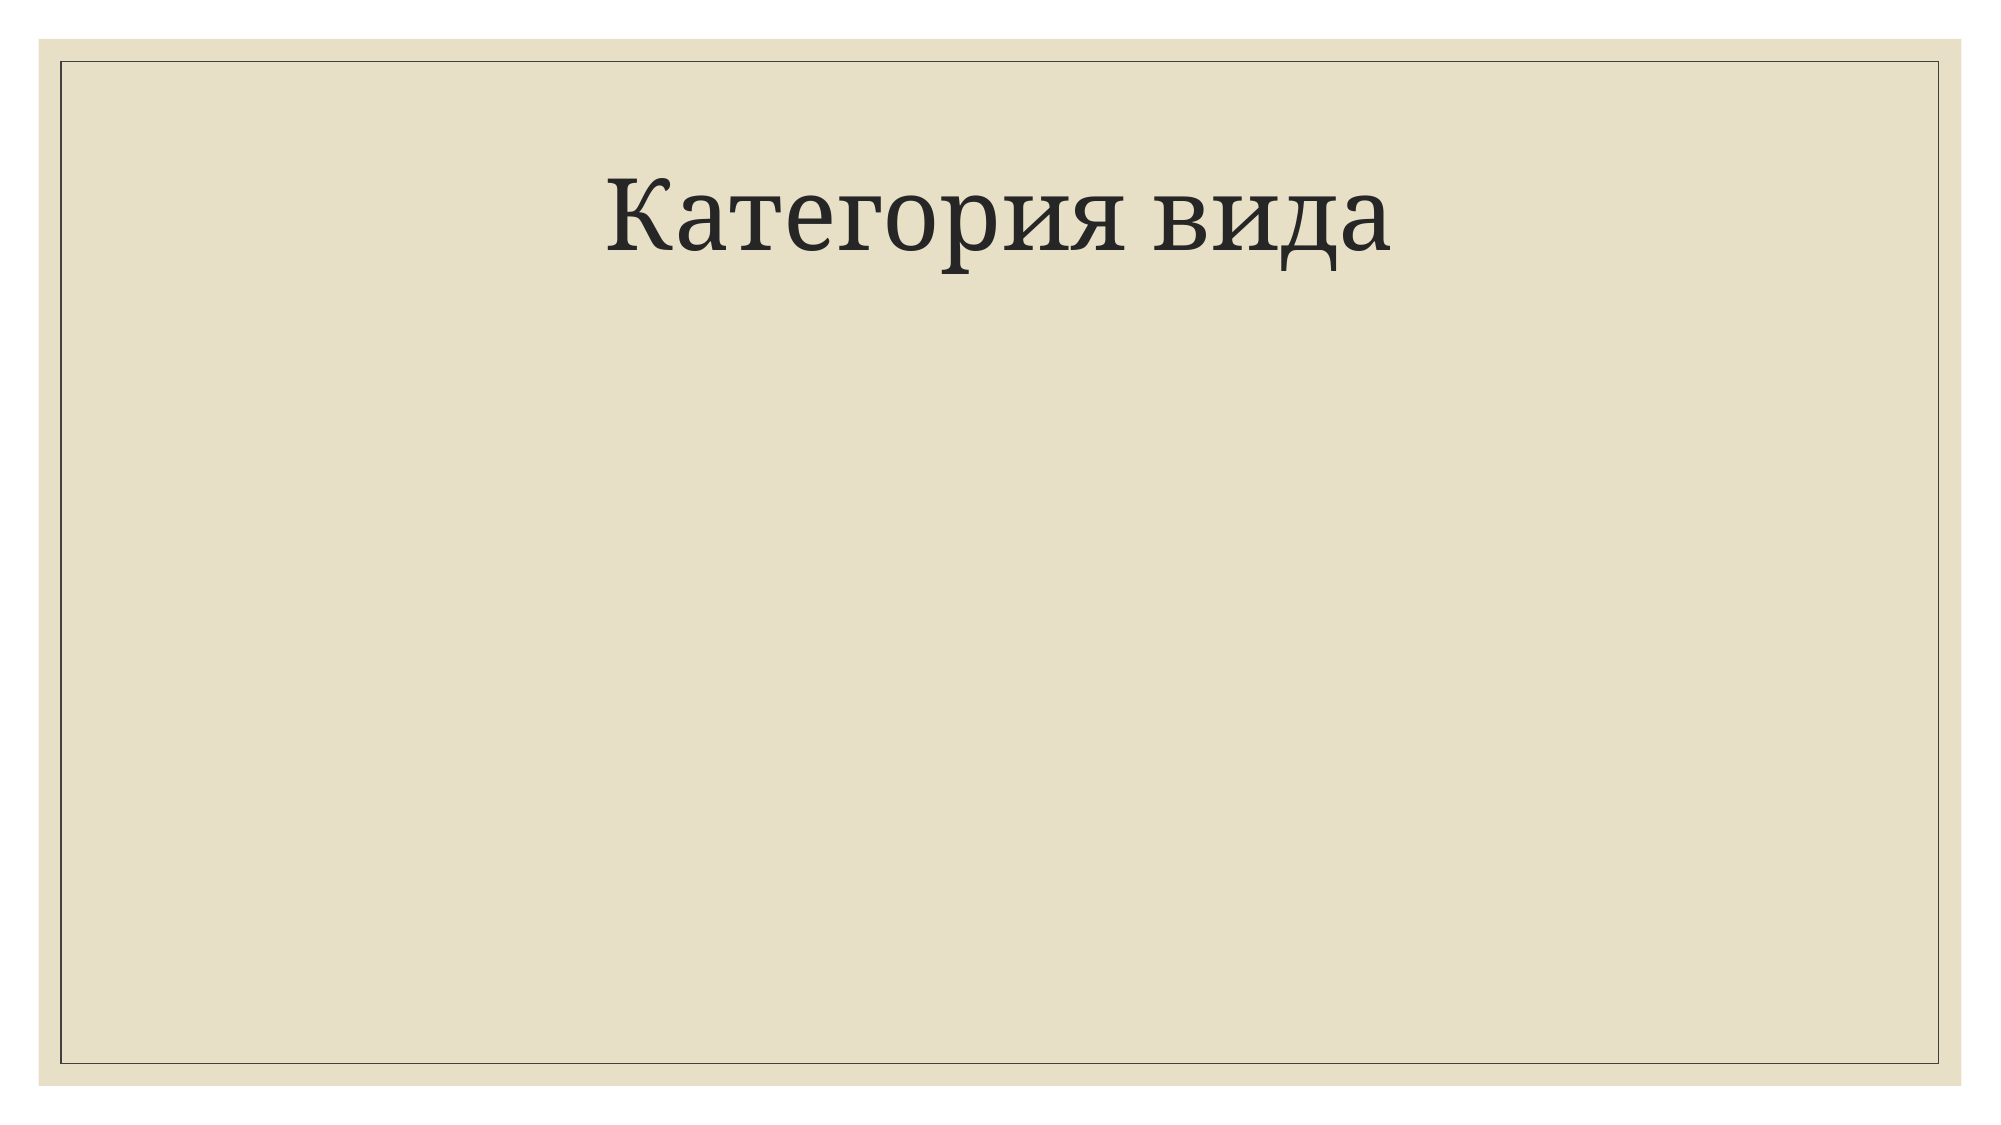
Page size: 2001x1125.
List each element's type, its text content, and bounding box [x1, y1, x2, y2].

title Категория вида [174, 105, 1825, 331]
